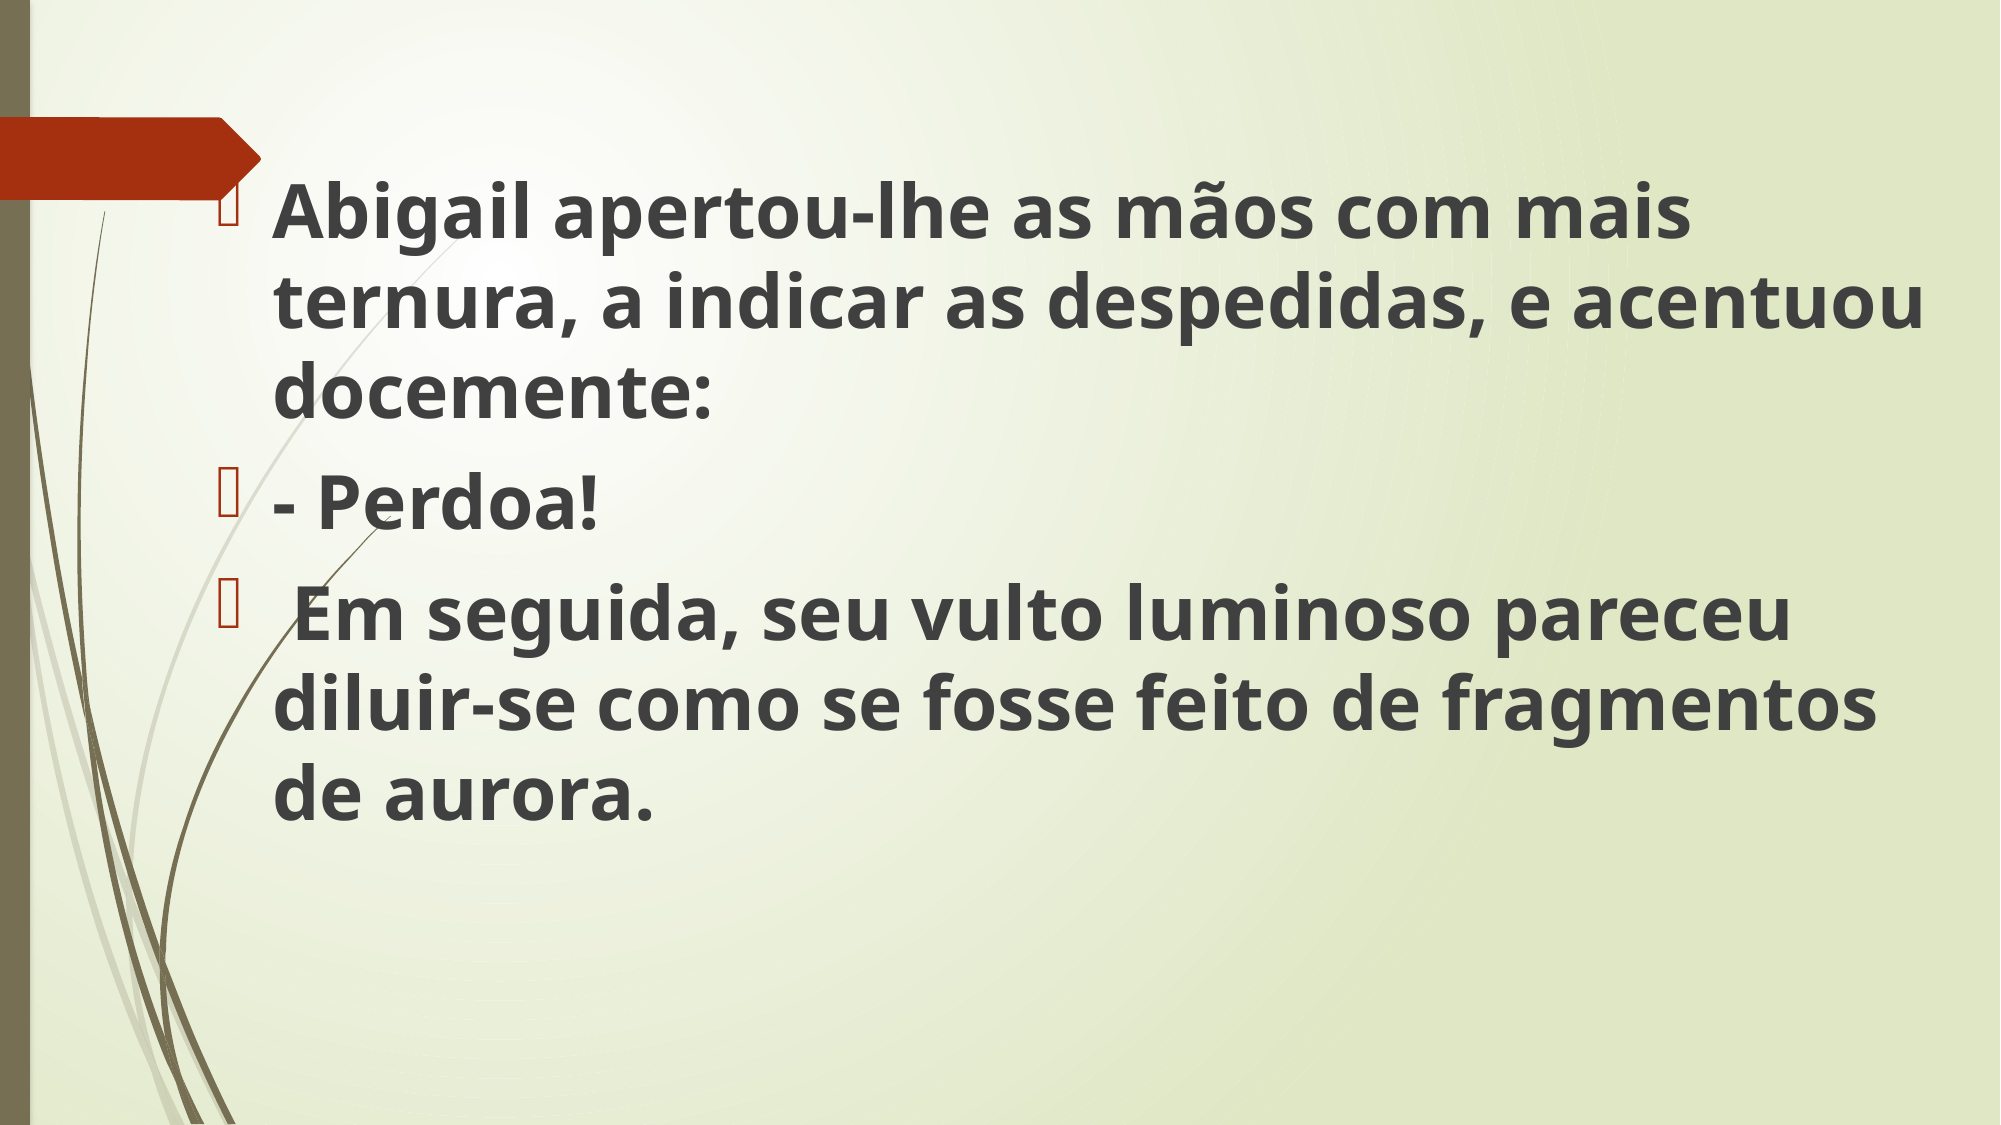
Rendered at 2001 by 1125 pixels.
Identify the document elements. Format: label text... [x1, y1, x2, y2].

list Abigail apertou-lhe as mãos com mais ternura, a indicar as despedidas, e acentuou docemente: - Perdoa! Em seguida, seu vulto luminoso pareceu diluir-se como se fosse feito de fragmentos de aurora. [201, 0, 2000, 1125]
